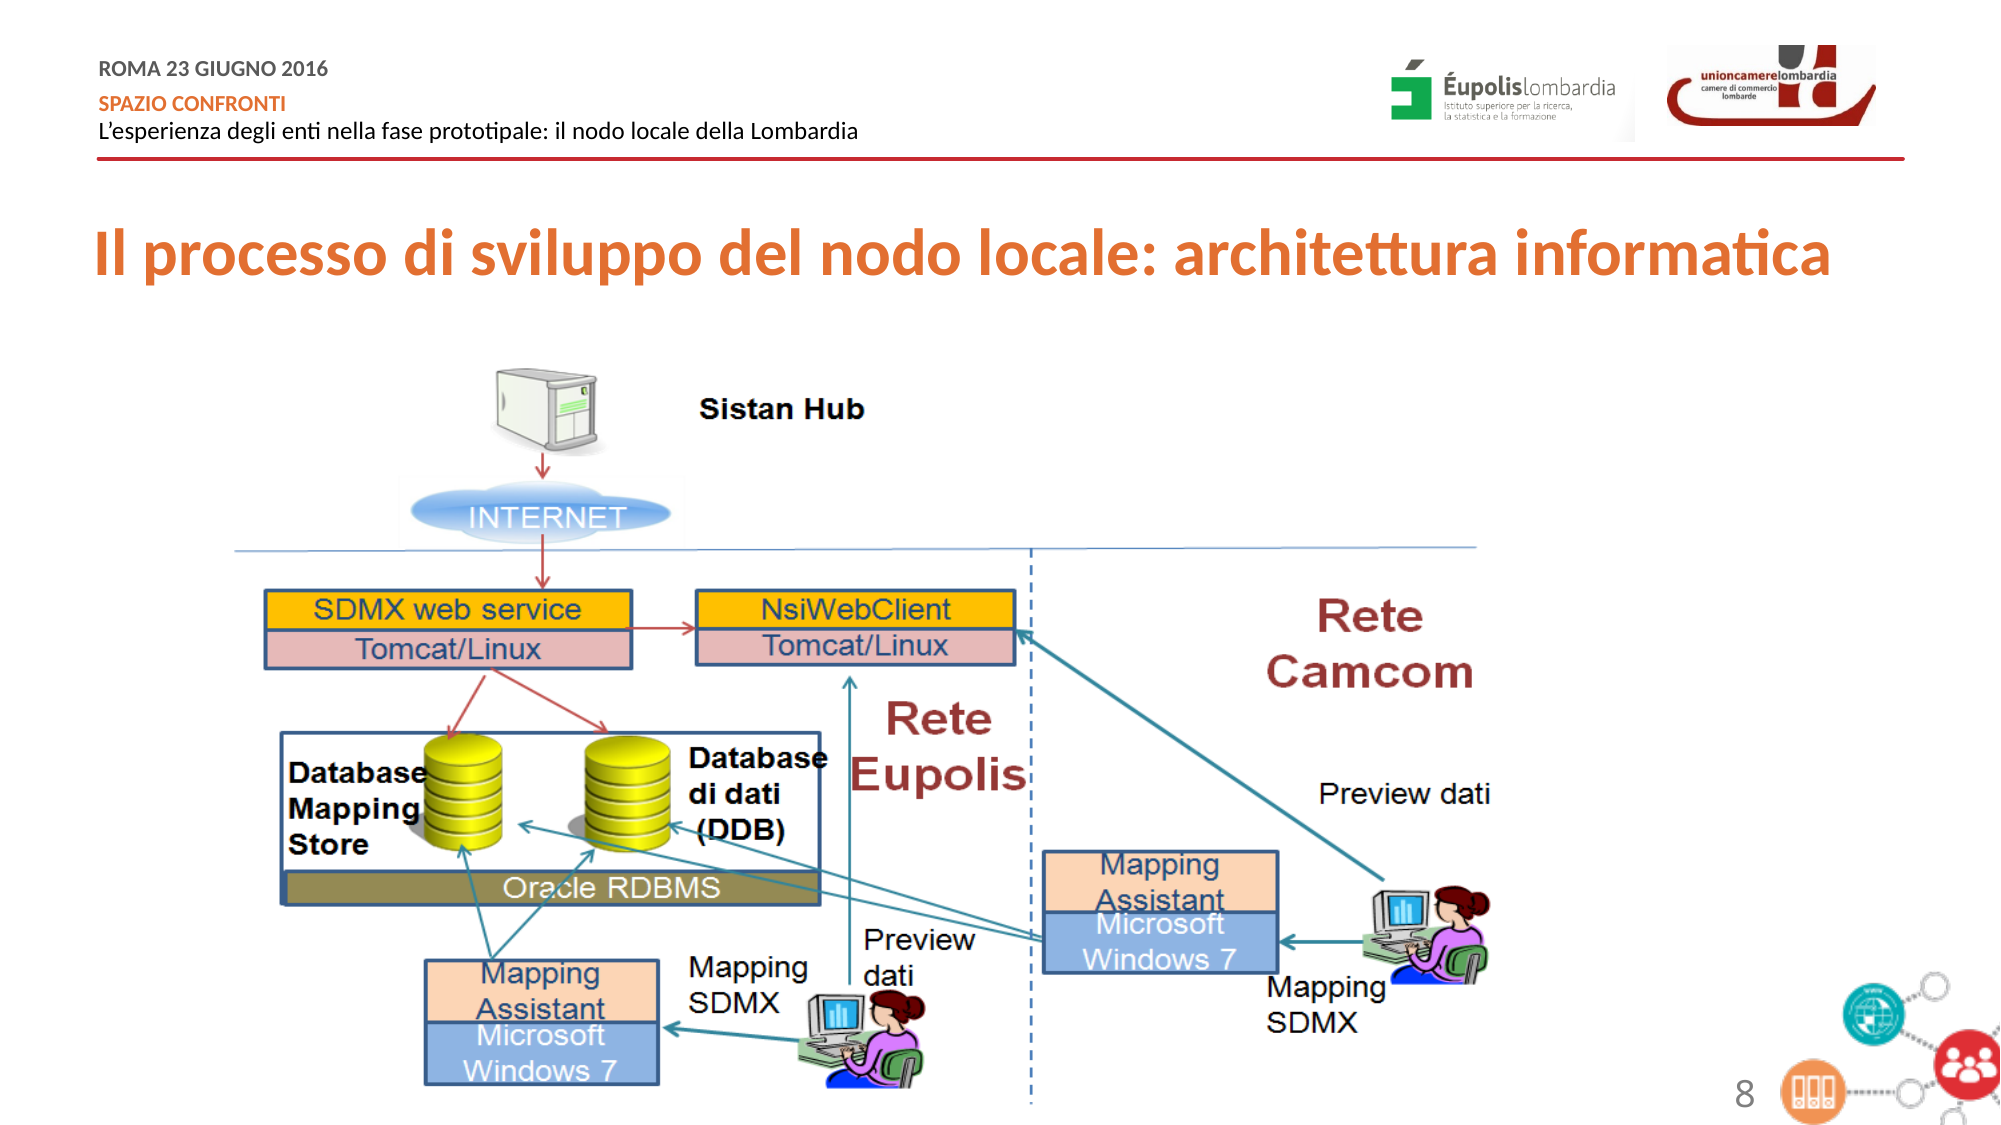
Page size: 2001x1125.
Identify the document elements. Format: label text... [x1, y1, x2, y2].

picture [1385, 55, 1635, 142]
slide_number 8 [1320, 1062, 1771, 1123]
picture [1667, 45, 1876, 126]
title Il processo di sviluppo del nodo locale: architettura informatica [93, 209, 1910, 379]
picture [233, 293, 1512, 1106]
